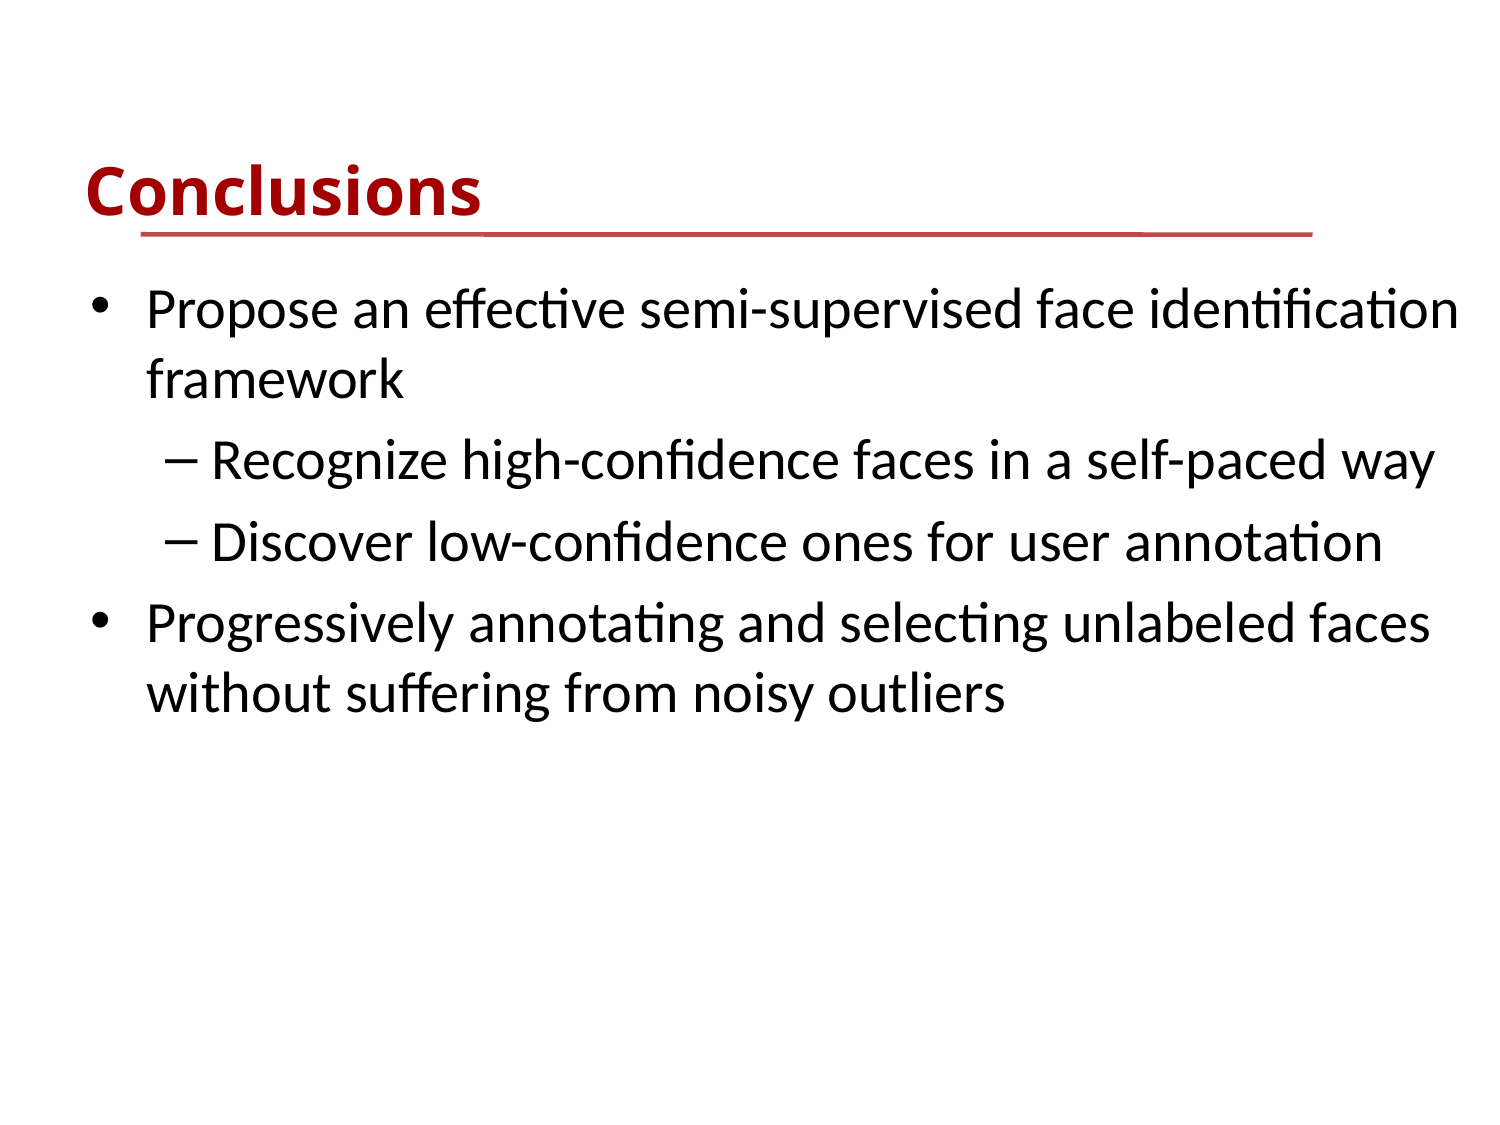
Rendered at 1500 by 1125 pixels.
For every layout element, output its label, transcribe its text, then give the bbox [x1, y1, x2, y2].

list Propose an effective semi-supervised face identification framework Recognize high-confidence faces in a self-paced way Discover low-confidence ones for user annotation Progressively annotating and selecting unlabeled faces without suffering from noisy outliers [75, 262, 1500, 1005]
text_box Conclusions [70, 141, 1450, 237]
